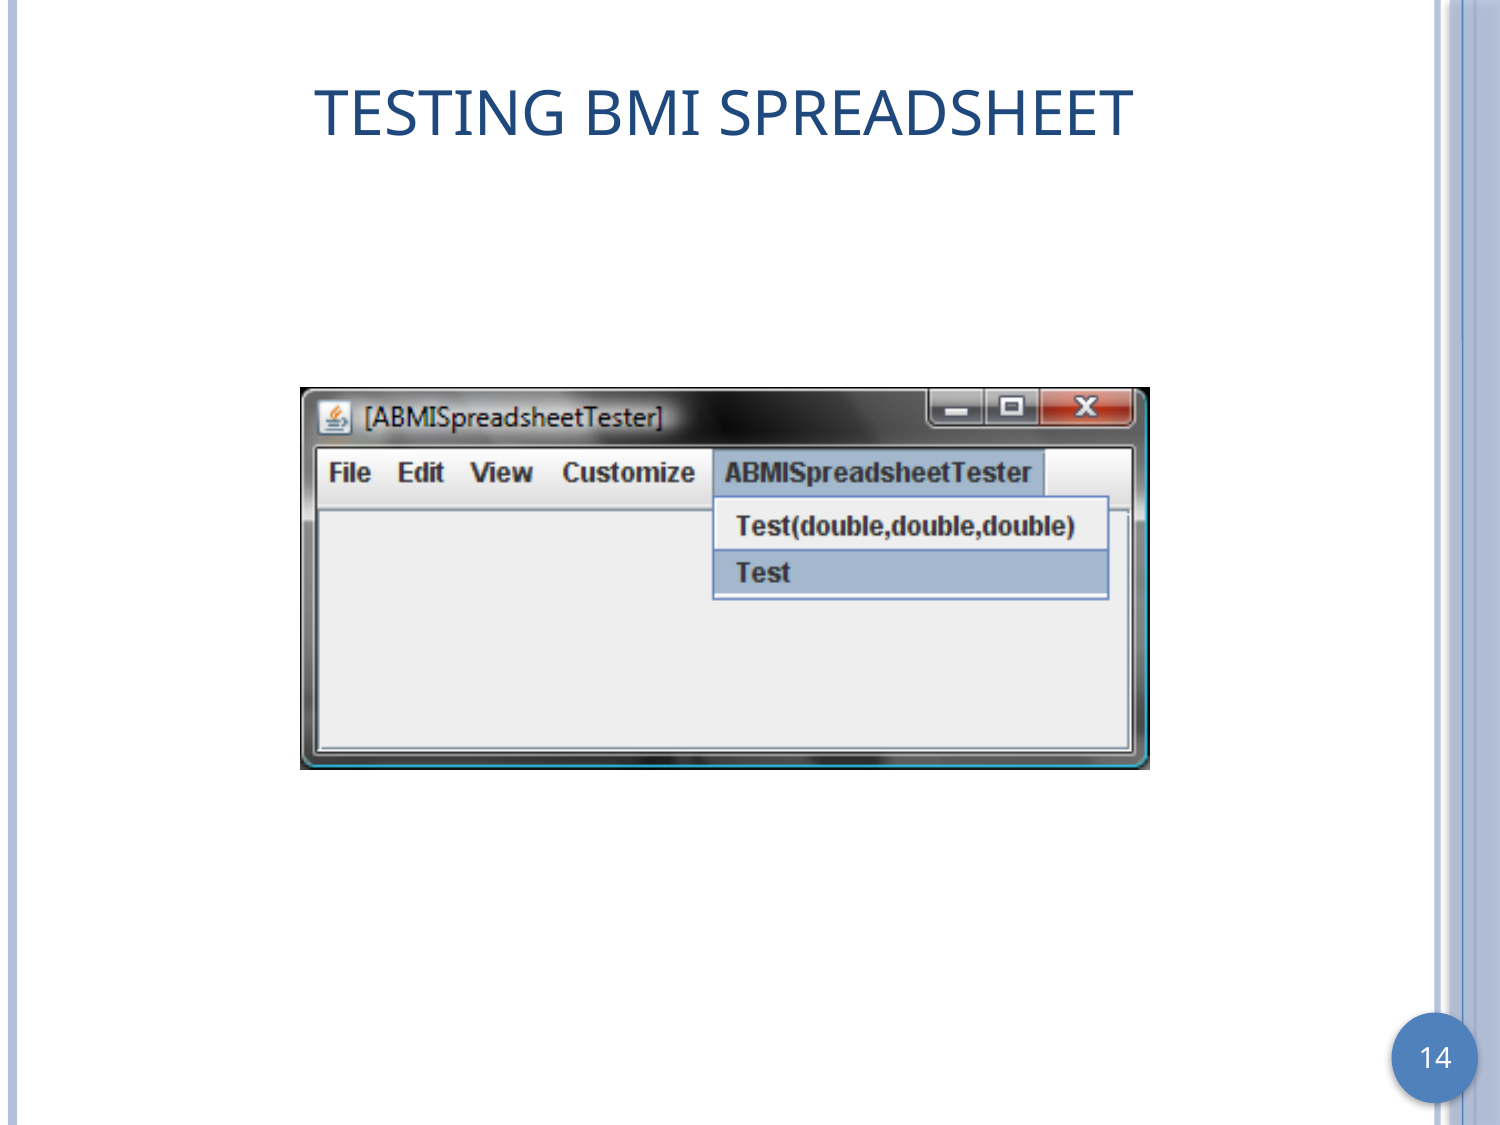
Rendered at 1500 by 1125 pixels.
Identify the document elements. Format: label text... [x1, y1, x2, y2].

title Testing BMI Spreadsheet [75, 45, 1375, 175]
picture [299, 386, 1151, 770]
